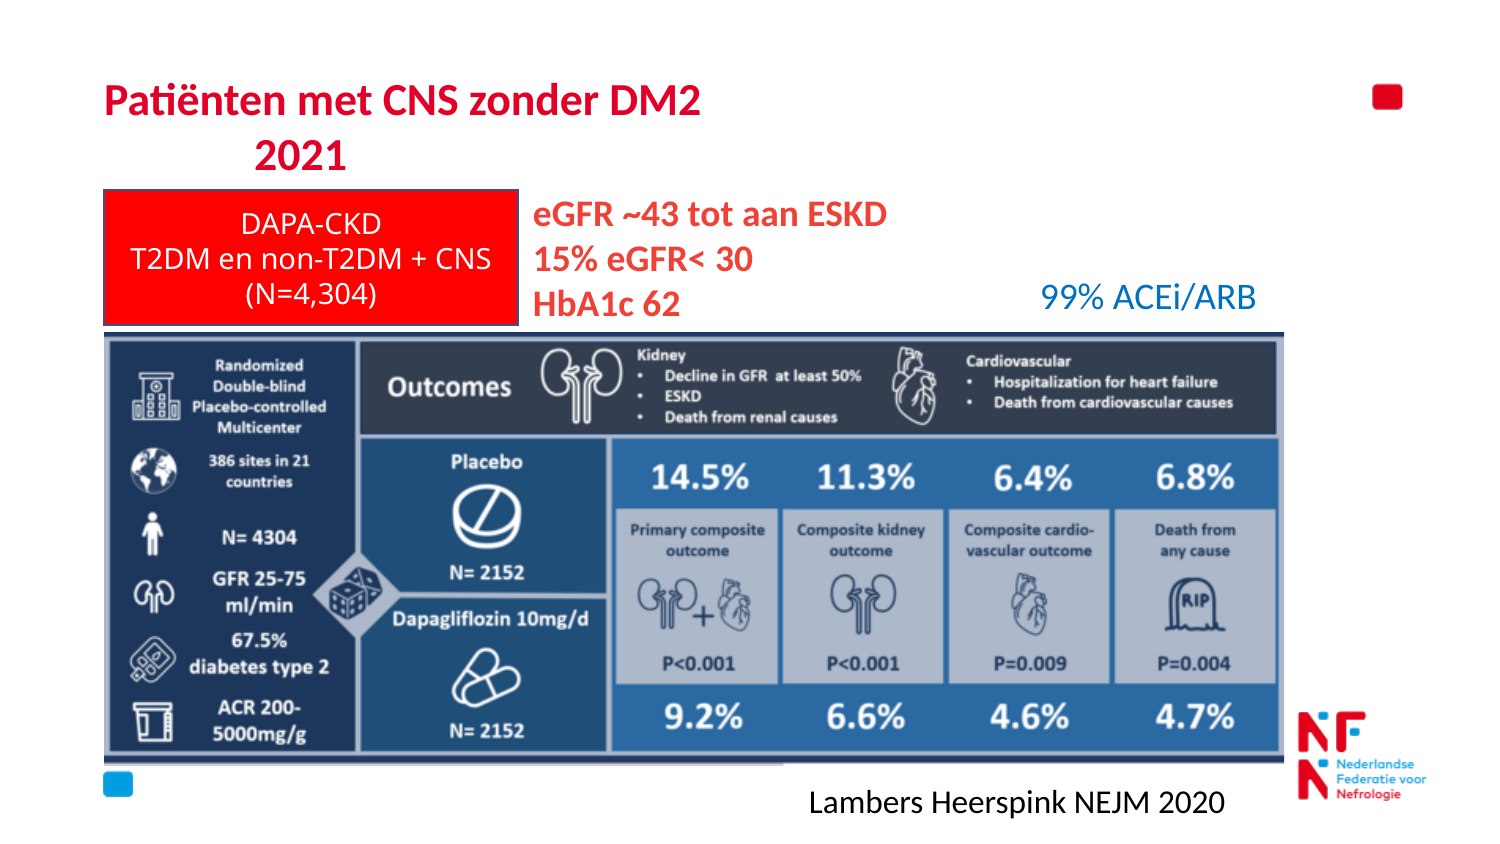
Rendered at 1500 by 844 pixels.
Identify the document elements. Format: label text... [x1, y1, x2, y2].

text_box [103, 189, 519, 326]
title Patiënten met CNS zonder DM2 2021 [104, 62, 1355, 203]
text_box eGFR ~43 tot aan ESKD 15% eGFR< 30 HbA1c 62 [518, 182, 1003, 330]
text_box 99% ACEi/ARB [1025, 264, 1466, 325]
text_box Lambers Heerspink NEJM 2020 [794, 774, 1241, 828]
picture [103, 331, 1285, 766]
